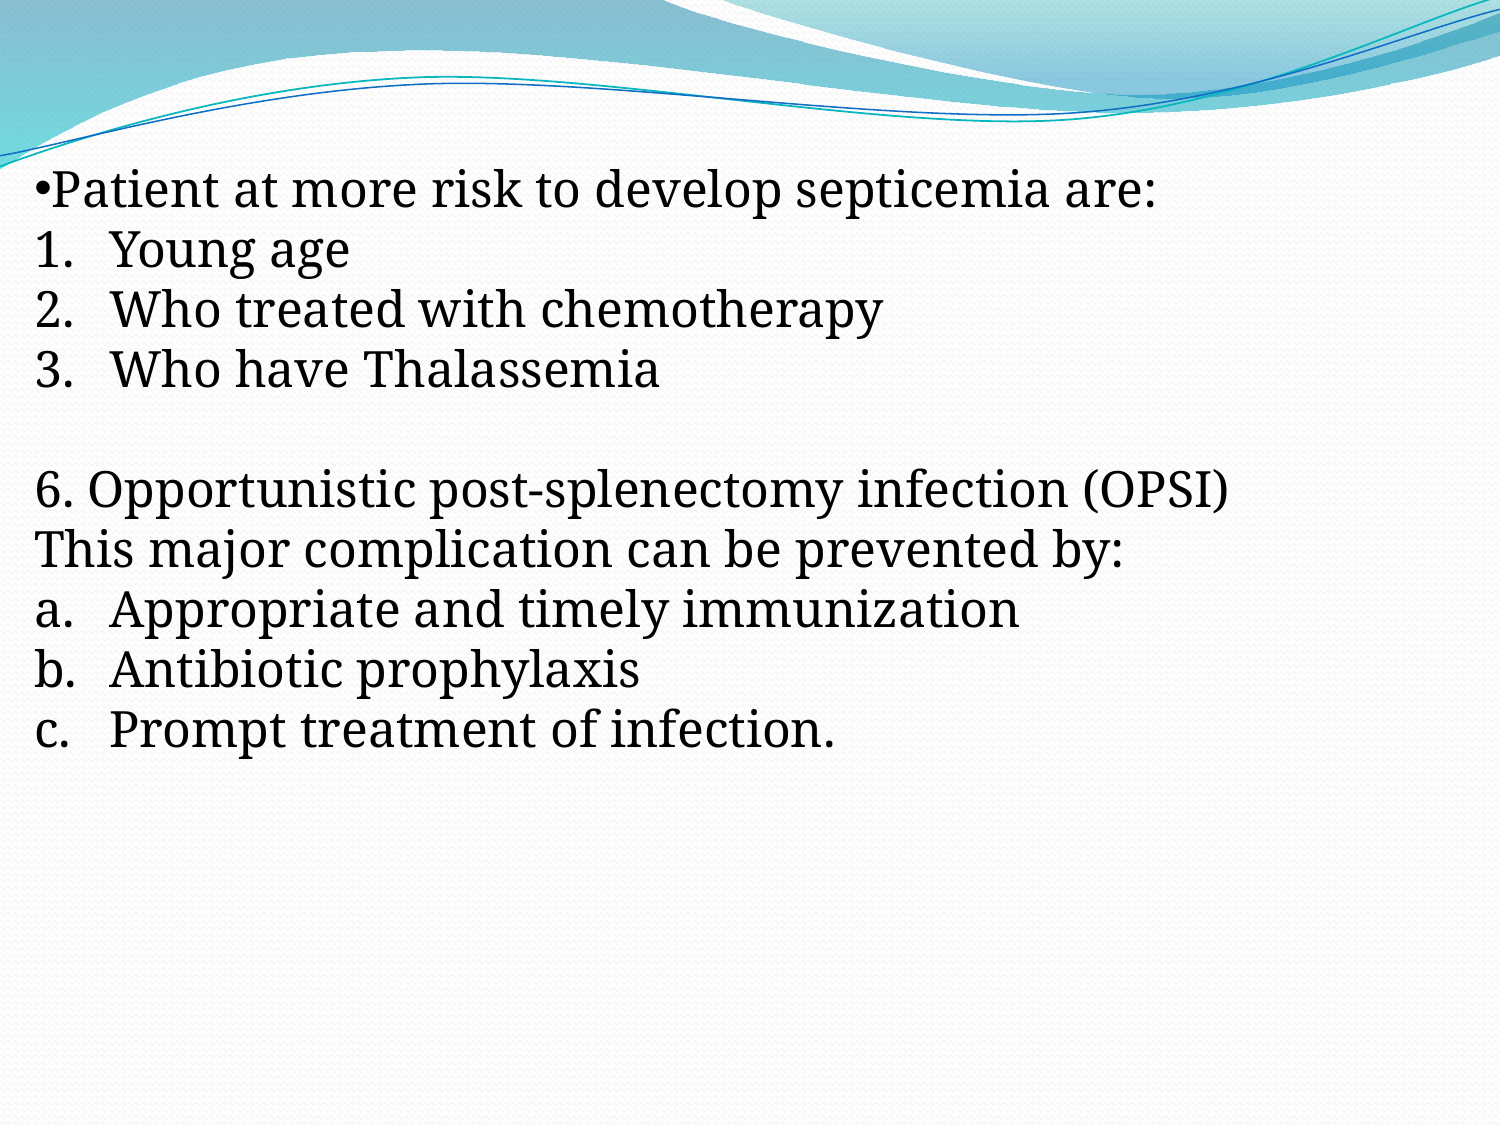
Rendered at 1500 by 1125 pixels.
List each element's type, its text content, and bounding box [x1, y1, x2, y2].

text_box Patient at more risk to develop septicemia are: Young age Who treated with chemotherapy Who have Thalassemia 6. Opportunistic post-splenectomy infection (OPSI) This major complication can be prevented by: Appropriate and timely immunization Antibiotic prophylaxis Prompt treatment of infection. [19, 149, 1408, 885]
